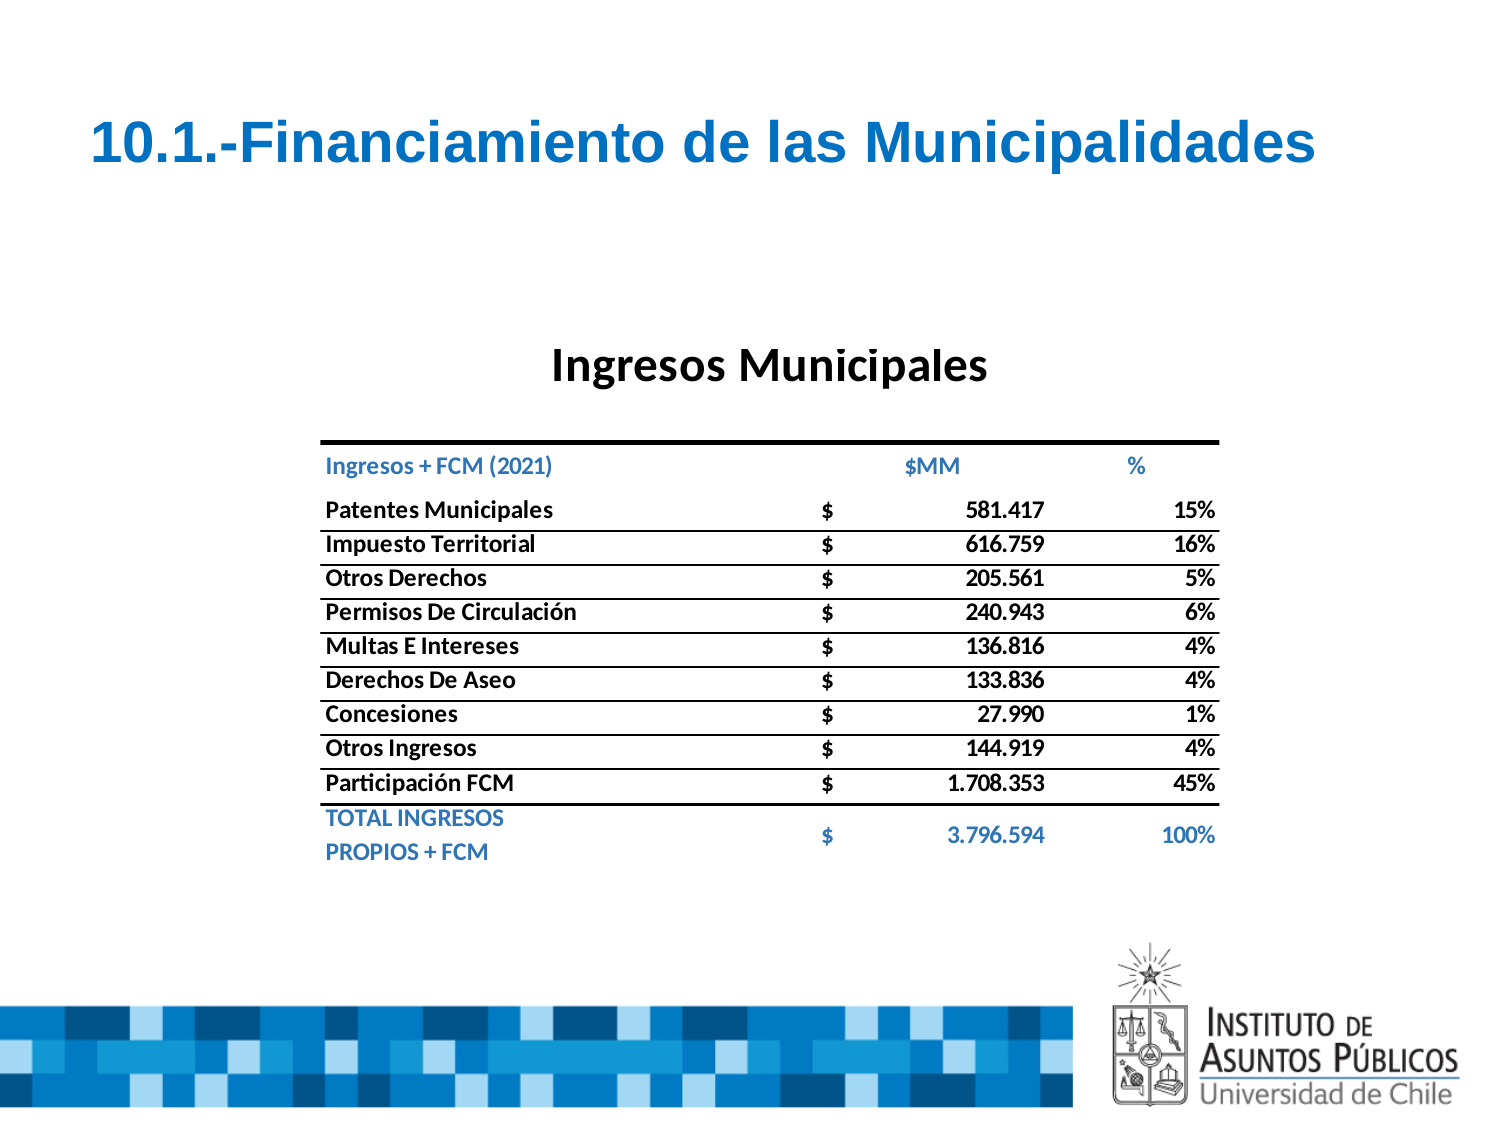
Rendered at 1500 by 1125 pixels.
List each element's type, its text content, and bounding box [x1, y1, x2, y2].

picture [0, 0, 1500, 1125]
title 10.1.-Financiamiento de las Municipalidades [74, 44, 1426, 233]
